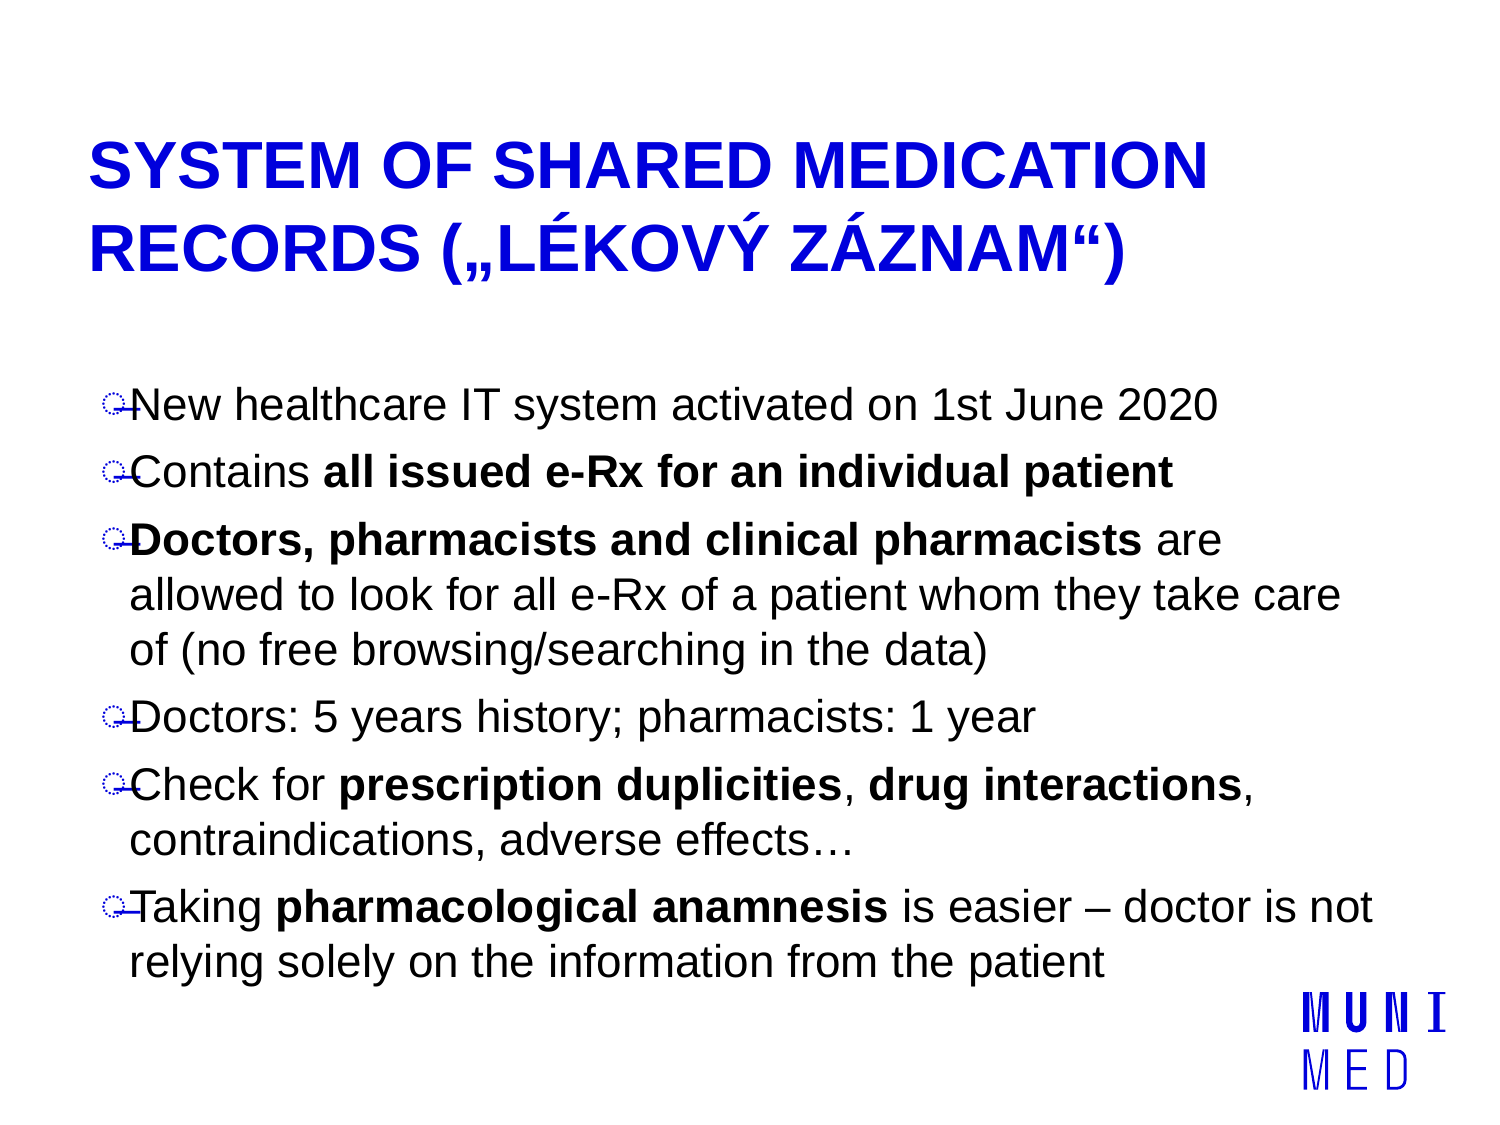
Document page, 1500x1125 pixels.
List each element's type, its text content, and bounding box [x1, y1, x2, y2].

title SYSTEM OF SHARED MEDICATION RECORDS („LÉKOVÝ ZÁZNAM“) [88, 118, 1412, 303]
list New healthcare IT system activated on 1st June 2020 Contains all issued e-Rx for an individual patient Doctors, pharmacists and clinical pharmacists are allowed to look for all e-Rx of a patient whom they take care of (no free browsing/searching in the data) Doctors: 5 years history; pharmacists: 1 year Check for prescription duplicities, drug interactions, contraindications, adverse effects… Taking pharmacological anamnesis is easier – doctor is not relying solely on the information from the patient [88, 302, 1376, 1059]
